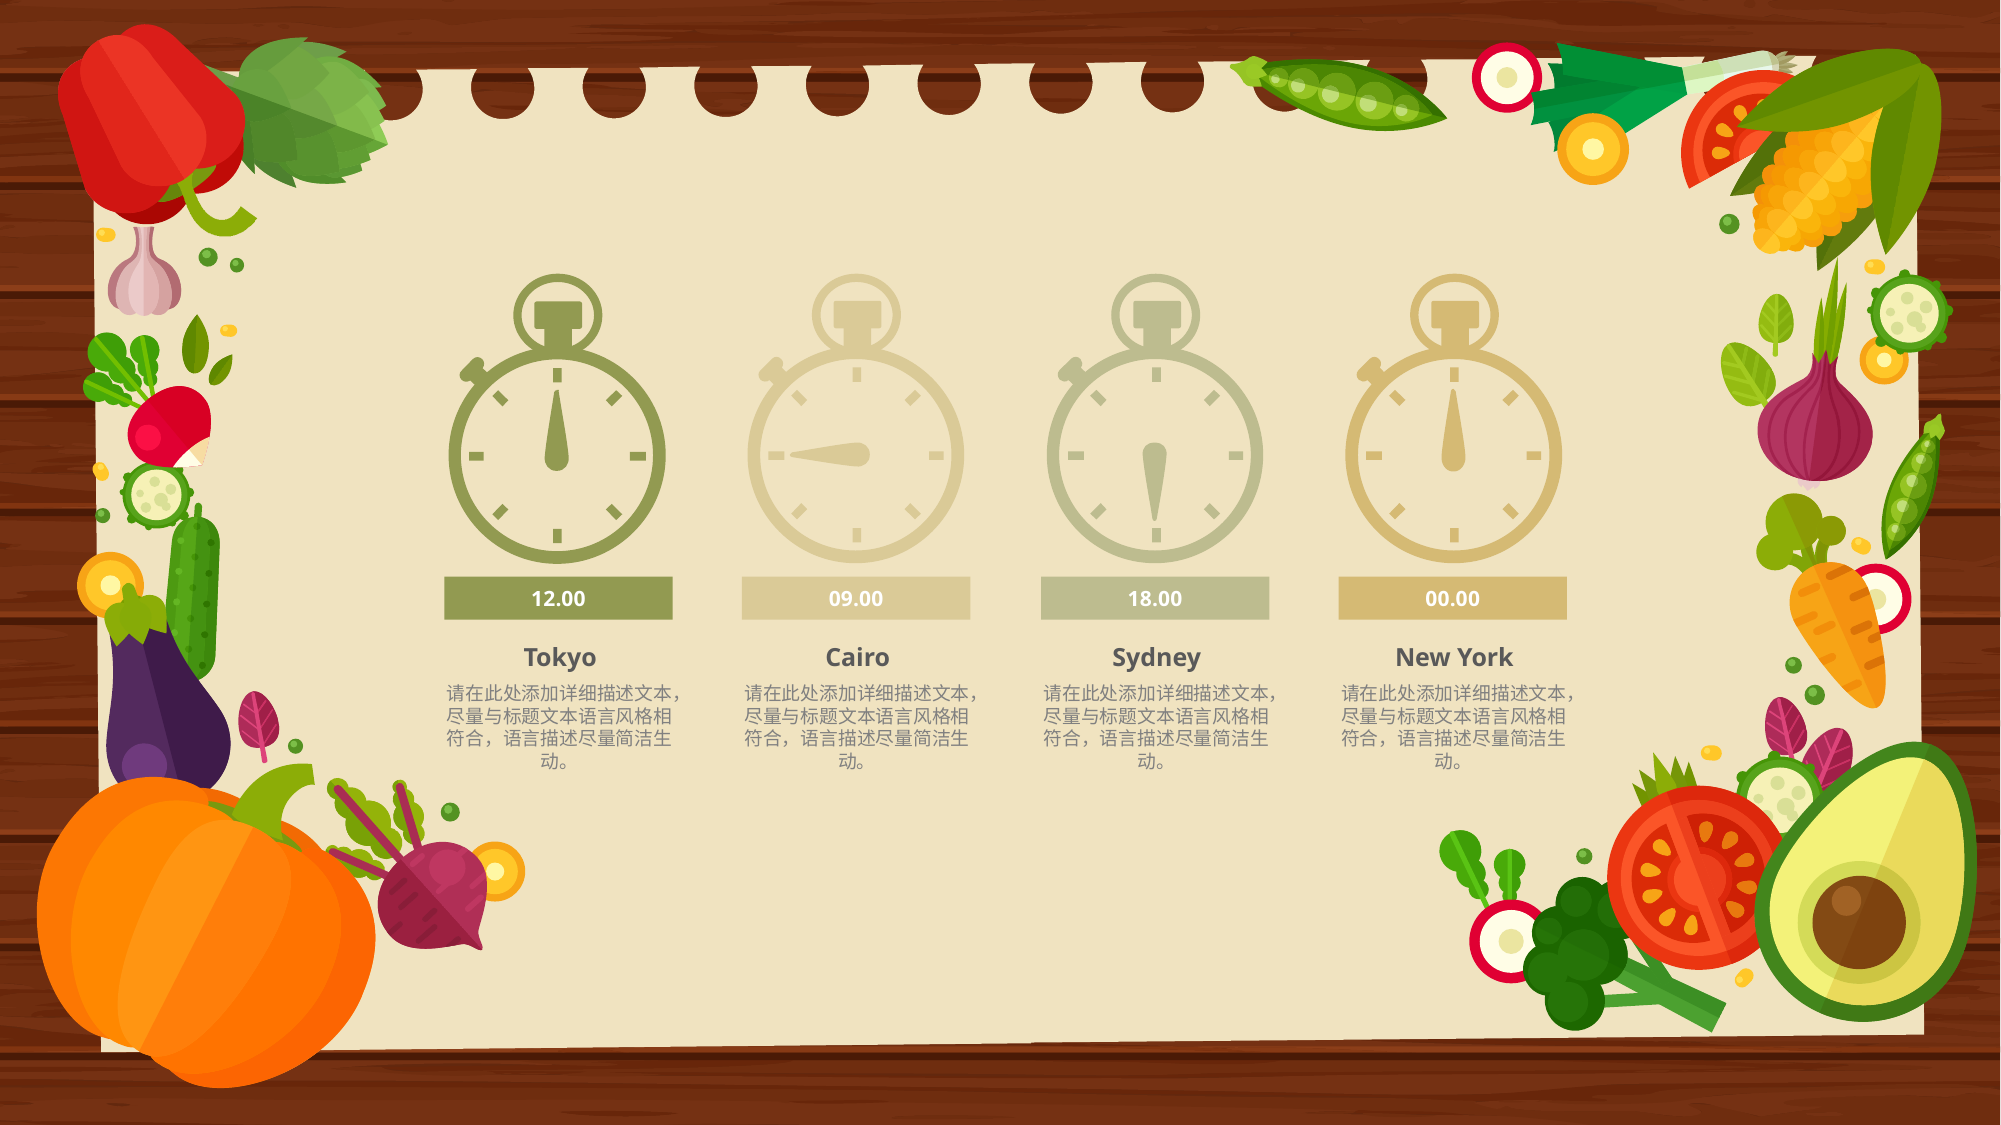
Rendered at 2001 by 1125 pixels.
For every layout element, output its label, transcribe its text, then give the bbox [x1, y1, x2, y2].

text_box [1320, 633, 1587, 781]
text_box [448, 273, 666, 564]
text_box 09.00 [741, 576, 971, 621]
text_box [1046, 273, 1264, 564]
text_box 00.00 [1338, 576, 1568, 621]
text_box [723, 633, 990, 781]
text_box 12.00 [443, 576, 674, 621]
text_box 18.00 [1040, 576, 1270, 621]
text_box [1345, 273, 1563, 564]
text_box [426, 633, 693, 781]
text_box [747, 273, 965, 564]
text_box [1022, 633, 1289, 781]
